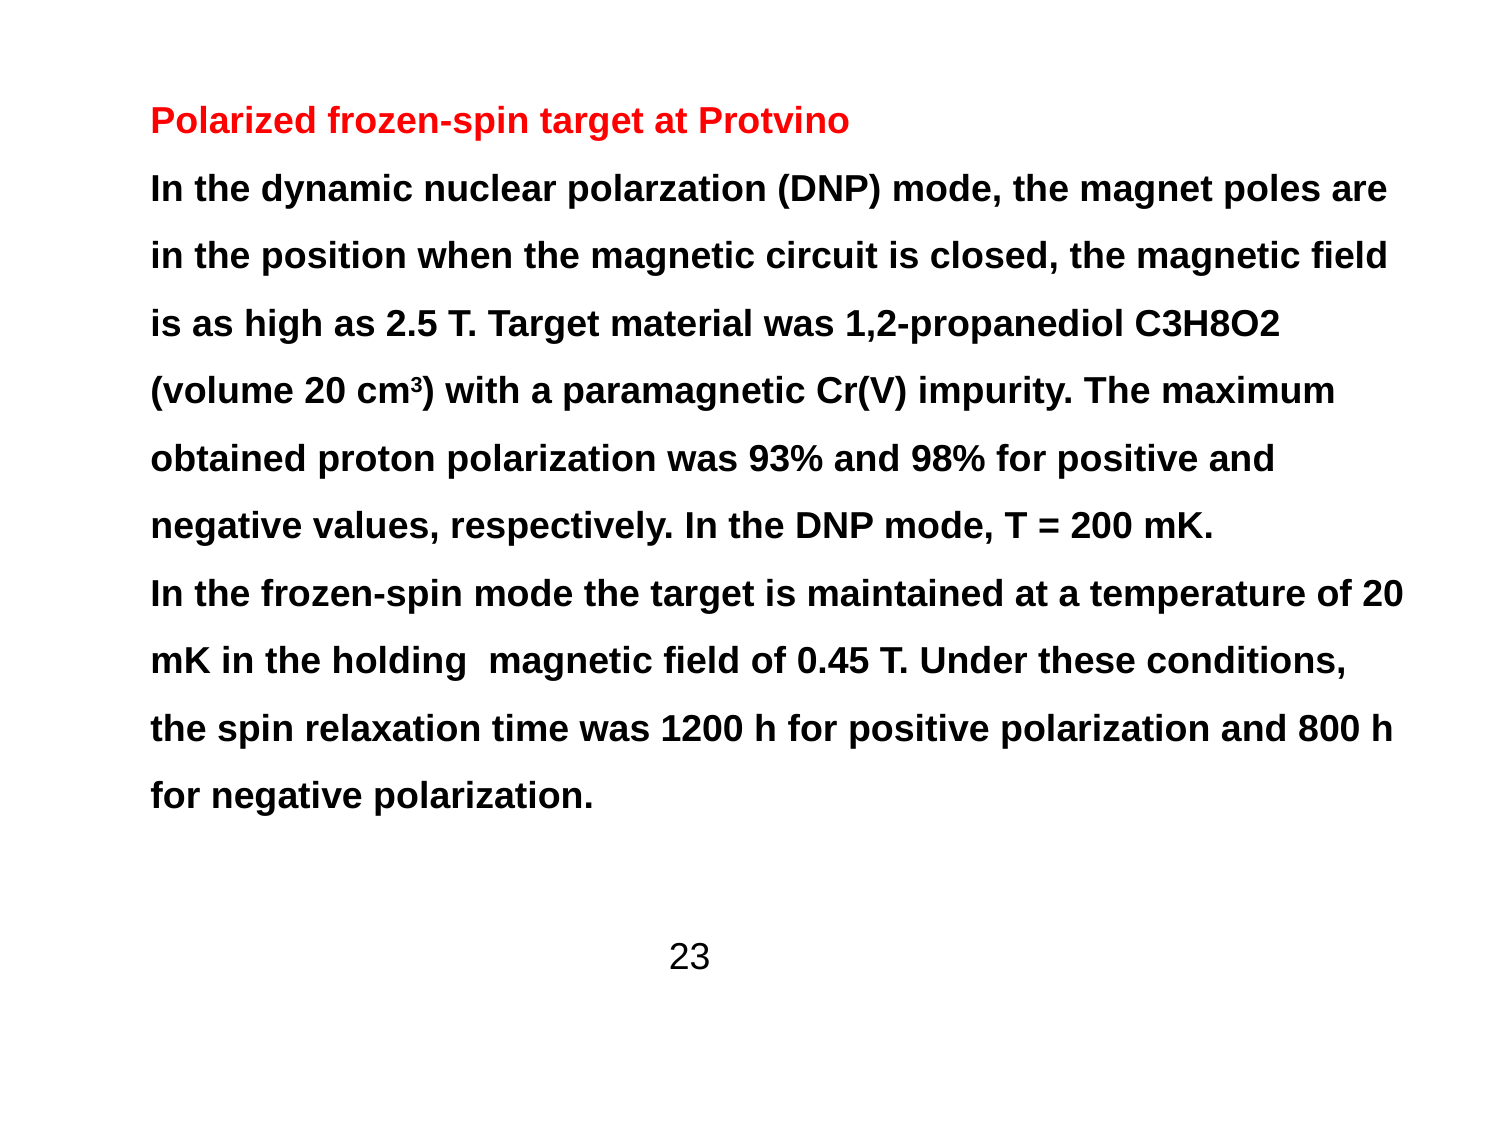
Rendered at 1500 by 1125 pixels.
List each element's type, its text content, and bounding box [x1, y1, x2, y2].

text_box Polarized frozen-spin target at Protvino In the dynamic nuclear polarzation (DNP) mode, the magnet poles are in the position when the magnetic circuit is closed, the magnetic field is as high as 2.5 T. Target material was 1,2-propanediol C3H8O2 (volume 20 cm3) with a paramagnetic Cr(V) impurity. The maximum obtained proton polarization was 93% and 98% for positive and negative values, respectively. In the DNP mode, T = 200 mK. In the frozen-spin mode the target is maintained at a temperature of 20 mK in the holding magnetic field of 0.45 T. Under these conditions, the spin relaxation time was 1200 h for positive polarization and 800 h for negative polarization. [135, 66, 1423, 824]
text_box 23 [654, 924, 726, 985]
